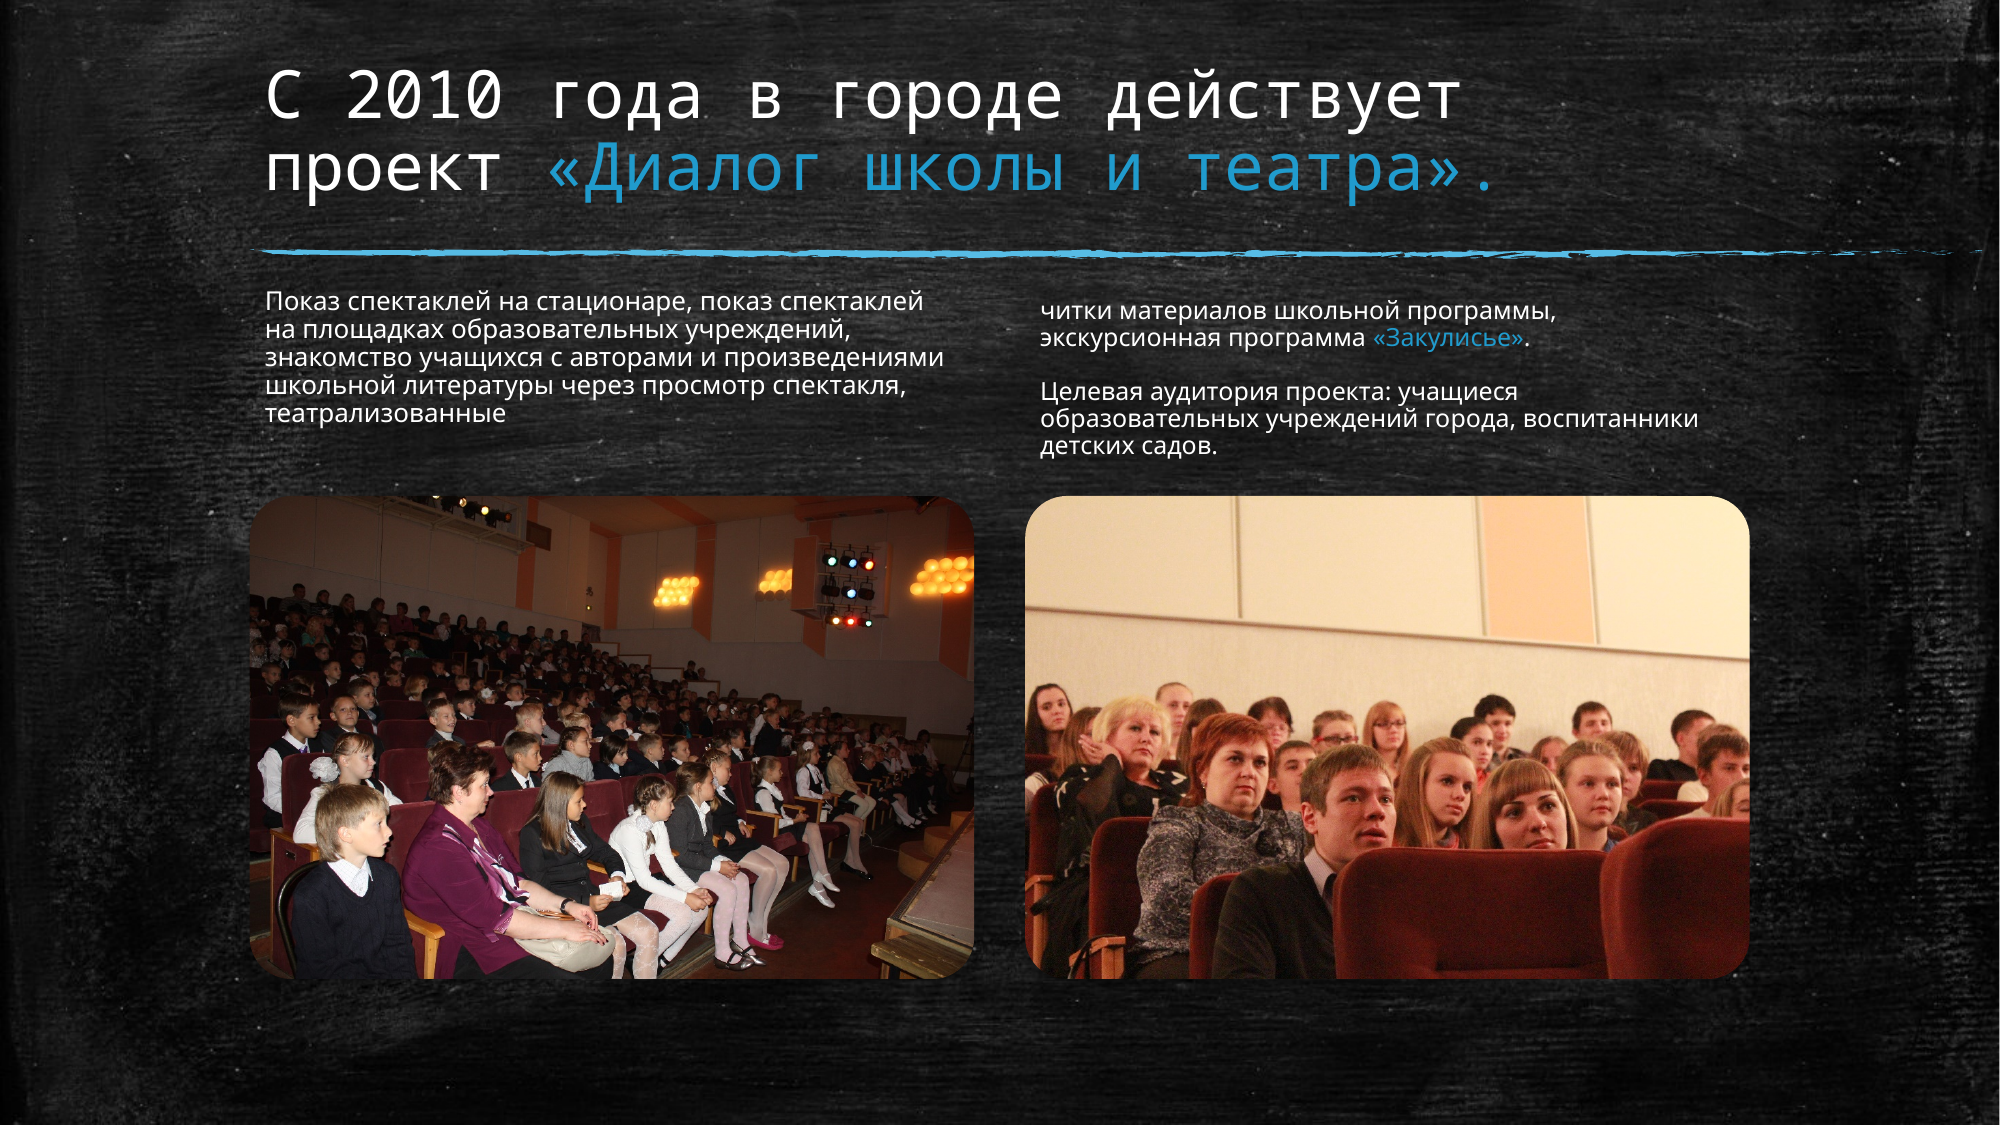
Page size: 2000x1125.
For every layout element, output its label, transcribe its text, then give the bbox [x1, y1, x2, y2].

list читки материалов школьной программы, экскурсионная программа «Закулисье». Целевая аудитория проекта: учащиеся образовательных учреждений города, воспитанники детских садов. [1025, 290, 1750, 468]
title С 2010 года в городе действует проект «Диалог школы и театра». [249, 45, 1750, 213]
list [249, 495, 975, 979]
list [1025, 495, 1750, 979]
list Показ спектаклей на стационаре, показ спектаклей на площадках образовательных учреждений, знакомство учащихся с авторами и произведениями школьной литературы через просмотр спектакля, театрализованные [249, 278, 975, 438]
